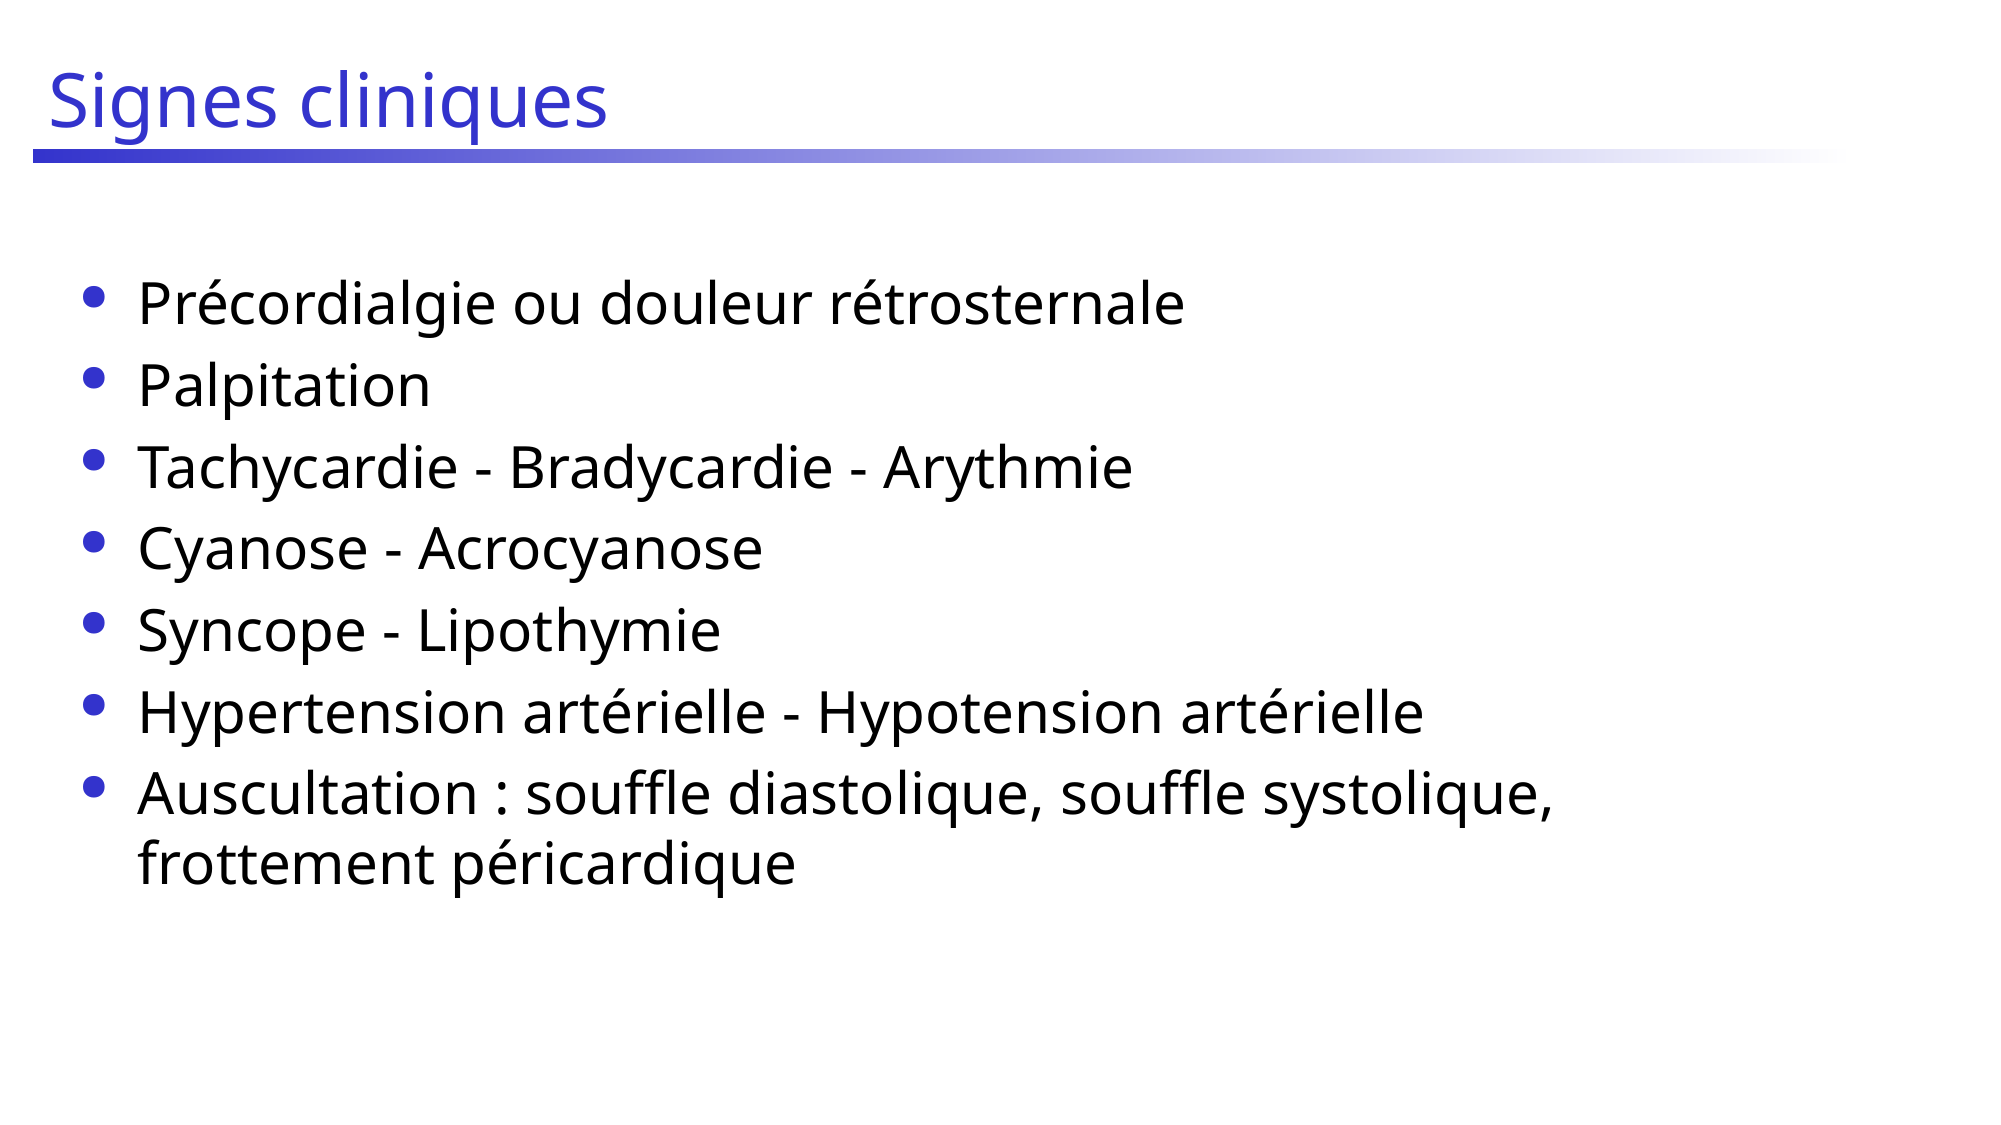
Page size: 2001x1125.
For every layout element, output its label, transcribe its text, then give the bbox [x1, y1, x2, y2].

list Précordialgie ou douleur rétrosternale Palpitation Tachycardie - Bradycardie - Arythmie Cyanose - Acrocyanose Syncope - Lipothymie Hypertension artérielle - Hypotension artérielle Auscultation : souffle diastolique, souffle systolique, frottement péricardique [66, 258, 1872, 1047]
title Signes cliniques [33, 37, 1807, 150]
